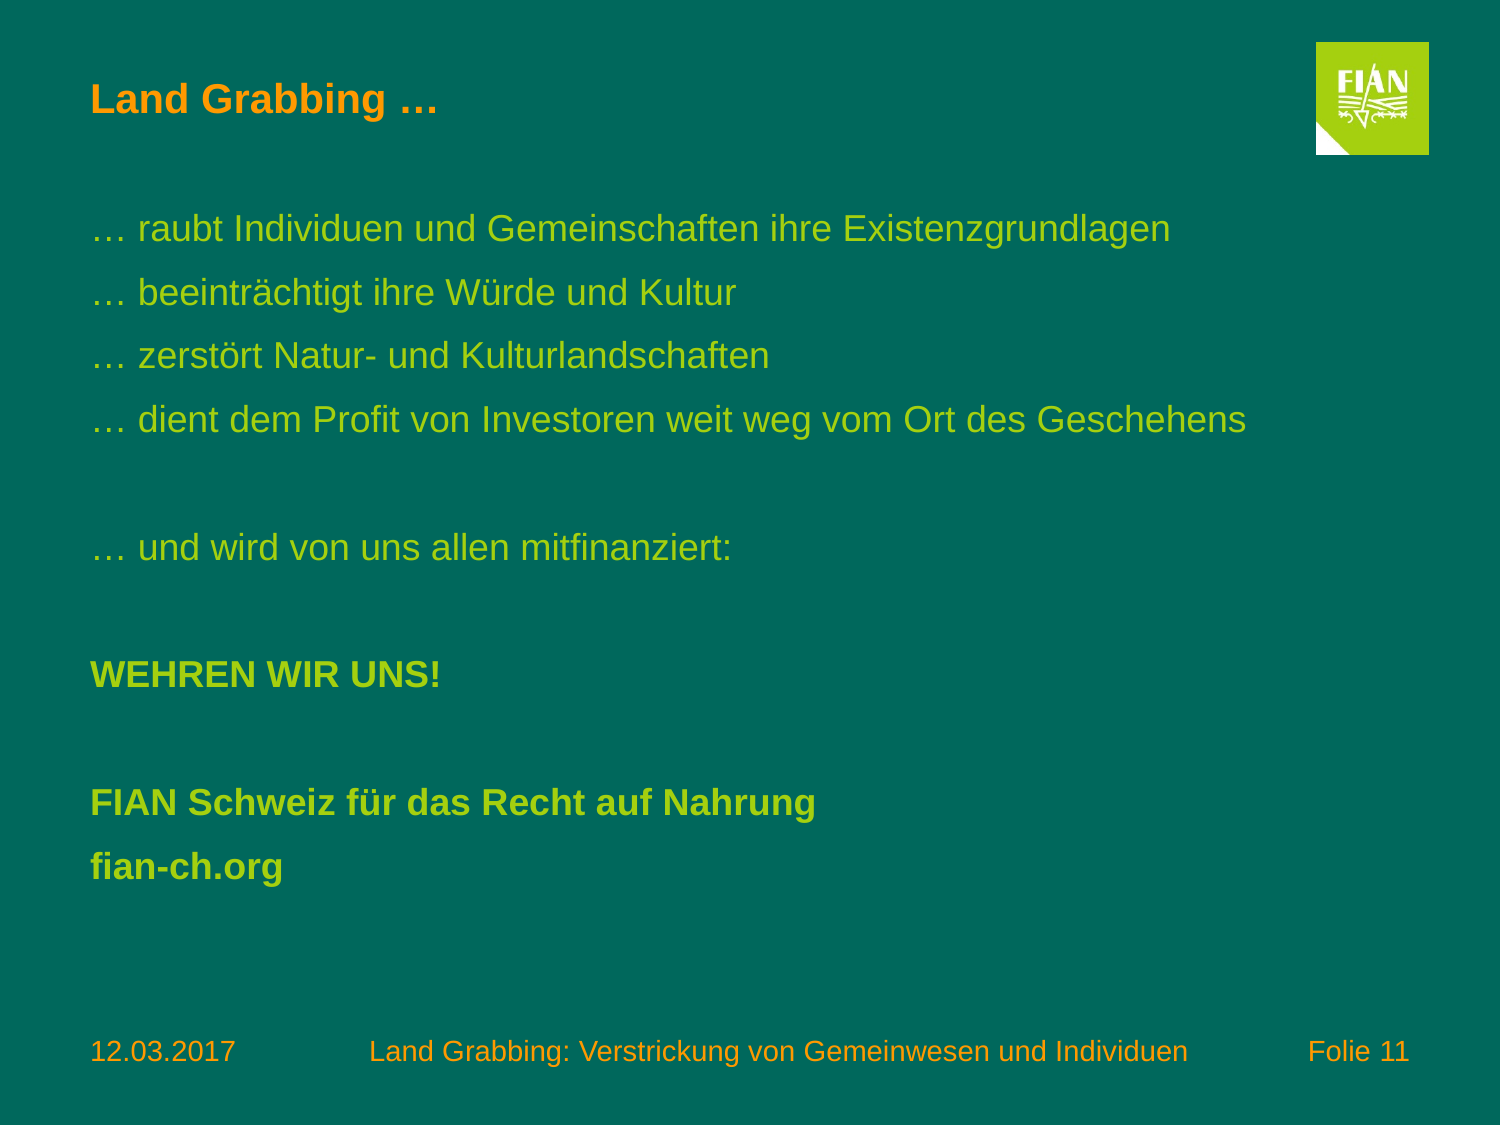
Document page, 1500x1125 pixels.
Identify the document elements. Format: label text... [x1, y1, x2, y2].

list … raubt Individuen und Gemeinschaften ihre Existenzgrundlagen … beeinträchtigt ihre Würde und Kultur … zerstört Natur- und Kulturlandschaften … dient dem Profit von Investoren weit weg vom Ort des Geschehens … und wird von uns allen mitfinanziert: WEHREN WIR UNS! FIAN Schweiz für das Recht auf Nahrung fian-ch.org [75, 196, 1425, 1005]
title Land Grabbing … [75, 45, 1282, 149]
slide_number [75, 1024, 313, 1103]
slide_number Folie 11 [1246, 1024, 1425, 1103]
picture [1316, 42, 1429, 155]
footer Land Grabbing: Verstrickung von Gemeinwesen und Individuen [348, 1024, 1211, 1103]
